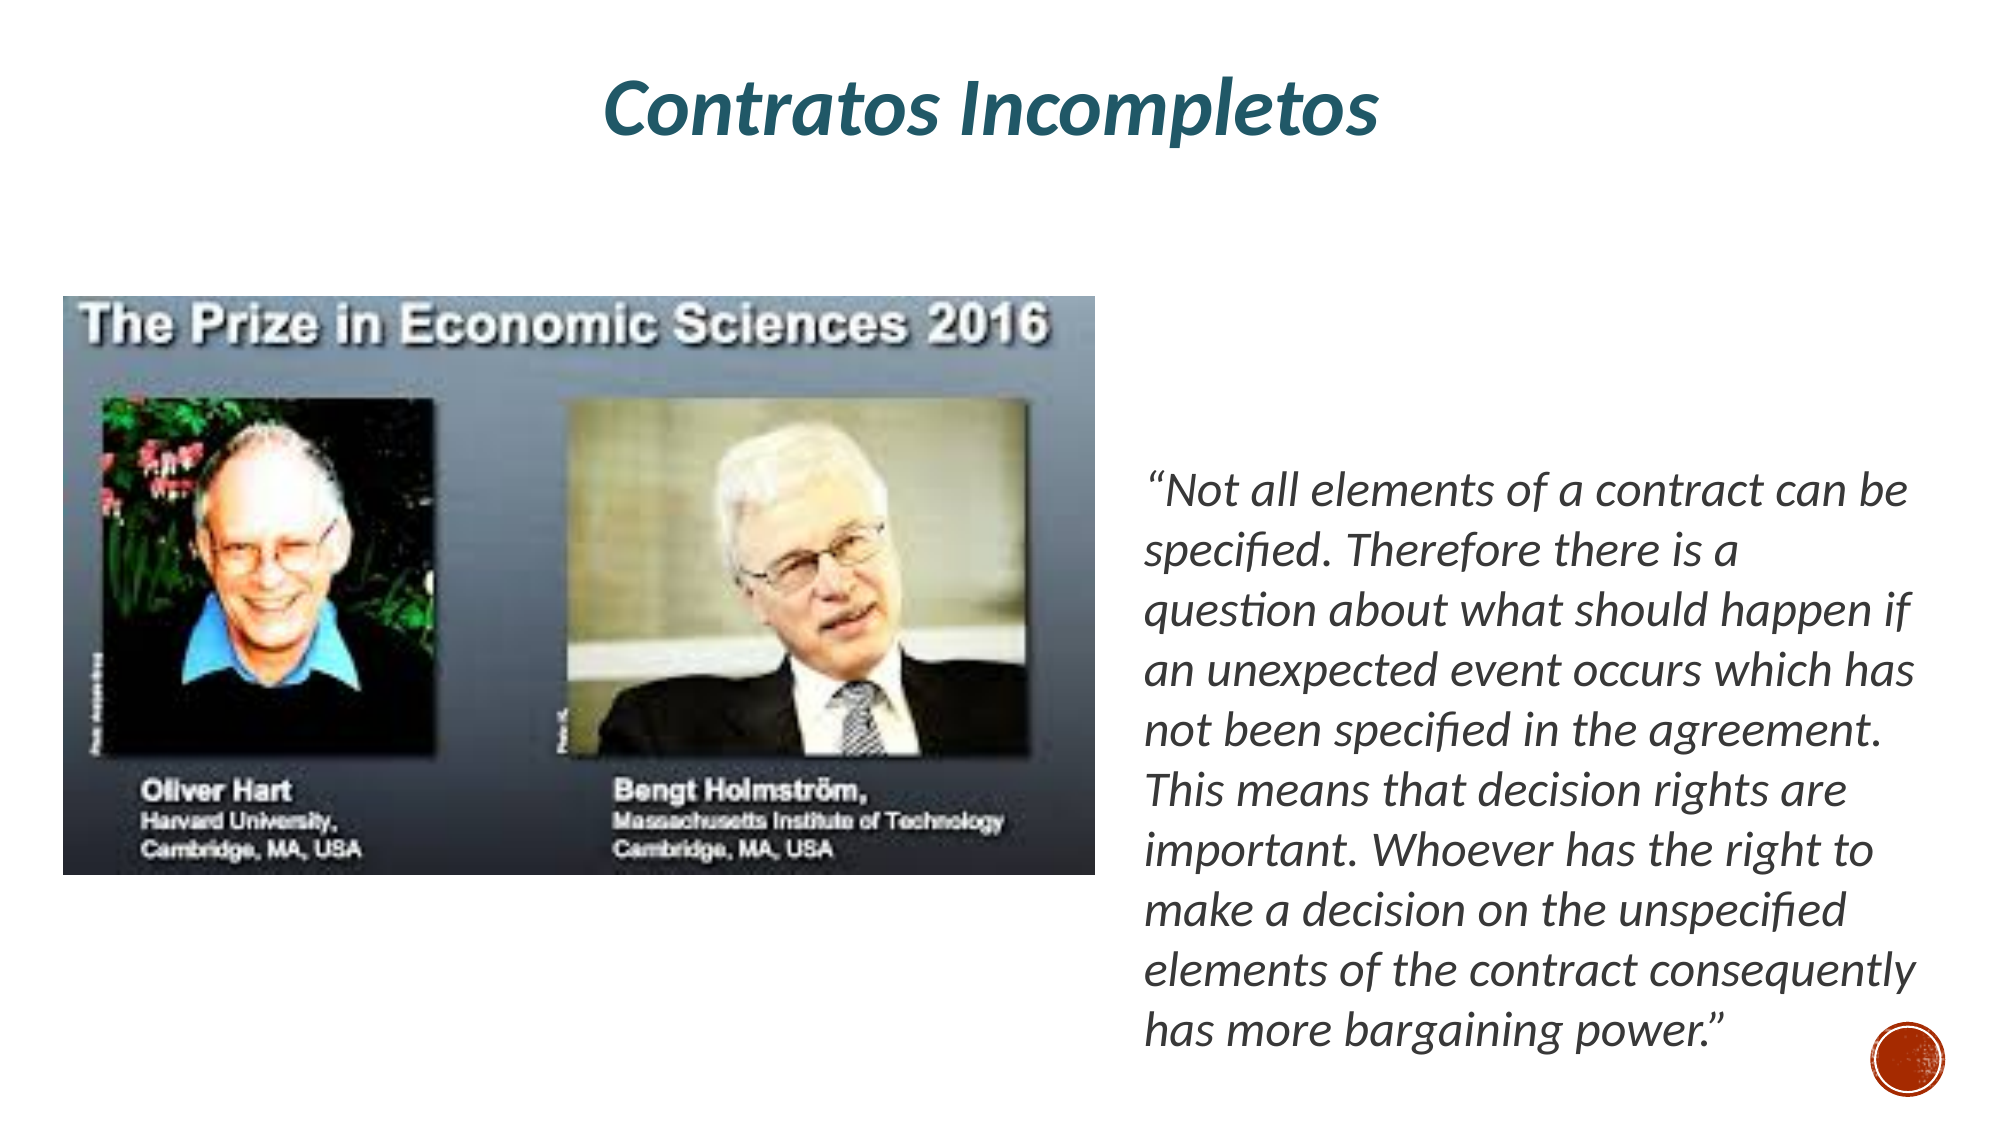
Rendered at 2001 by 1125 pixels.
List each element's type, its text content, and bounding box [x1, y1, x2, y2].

text_box “Not all elements of a contract can be specified. Therefore there is a question about what should happen if an unexpected event occurs which has not been specified in the agreement. This means that decision rights are important. Whoever has the right to make a decision on the unspecified elements of the contract consequently has more bargaining power.” [1128, 449, 1937, 1064]
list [65, 299, 1094, 873]
text_box Contratos Incompletos [588, 55, 1412, 161]
